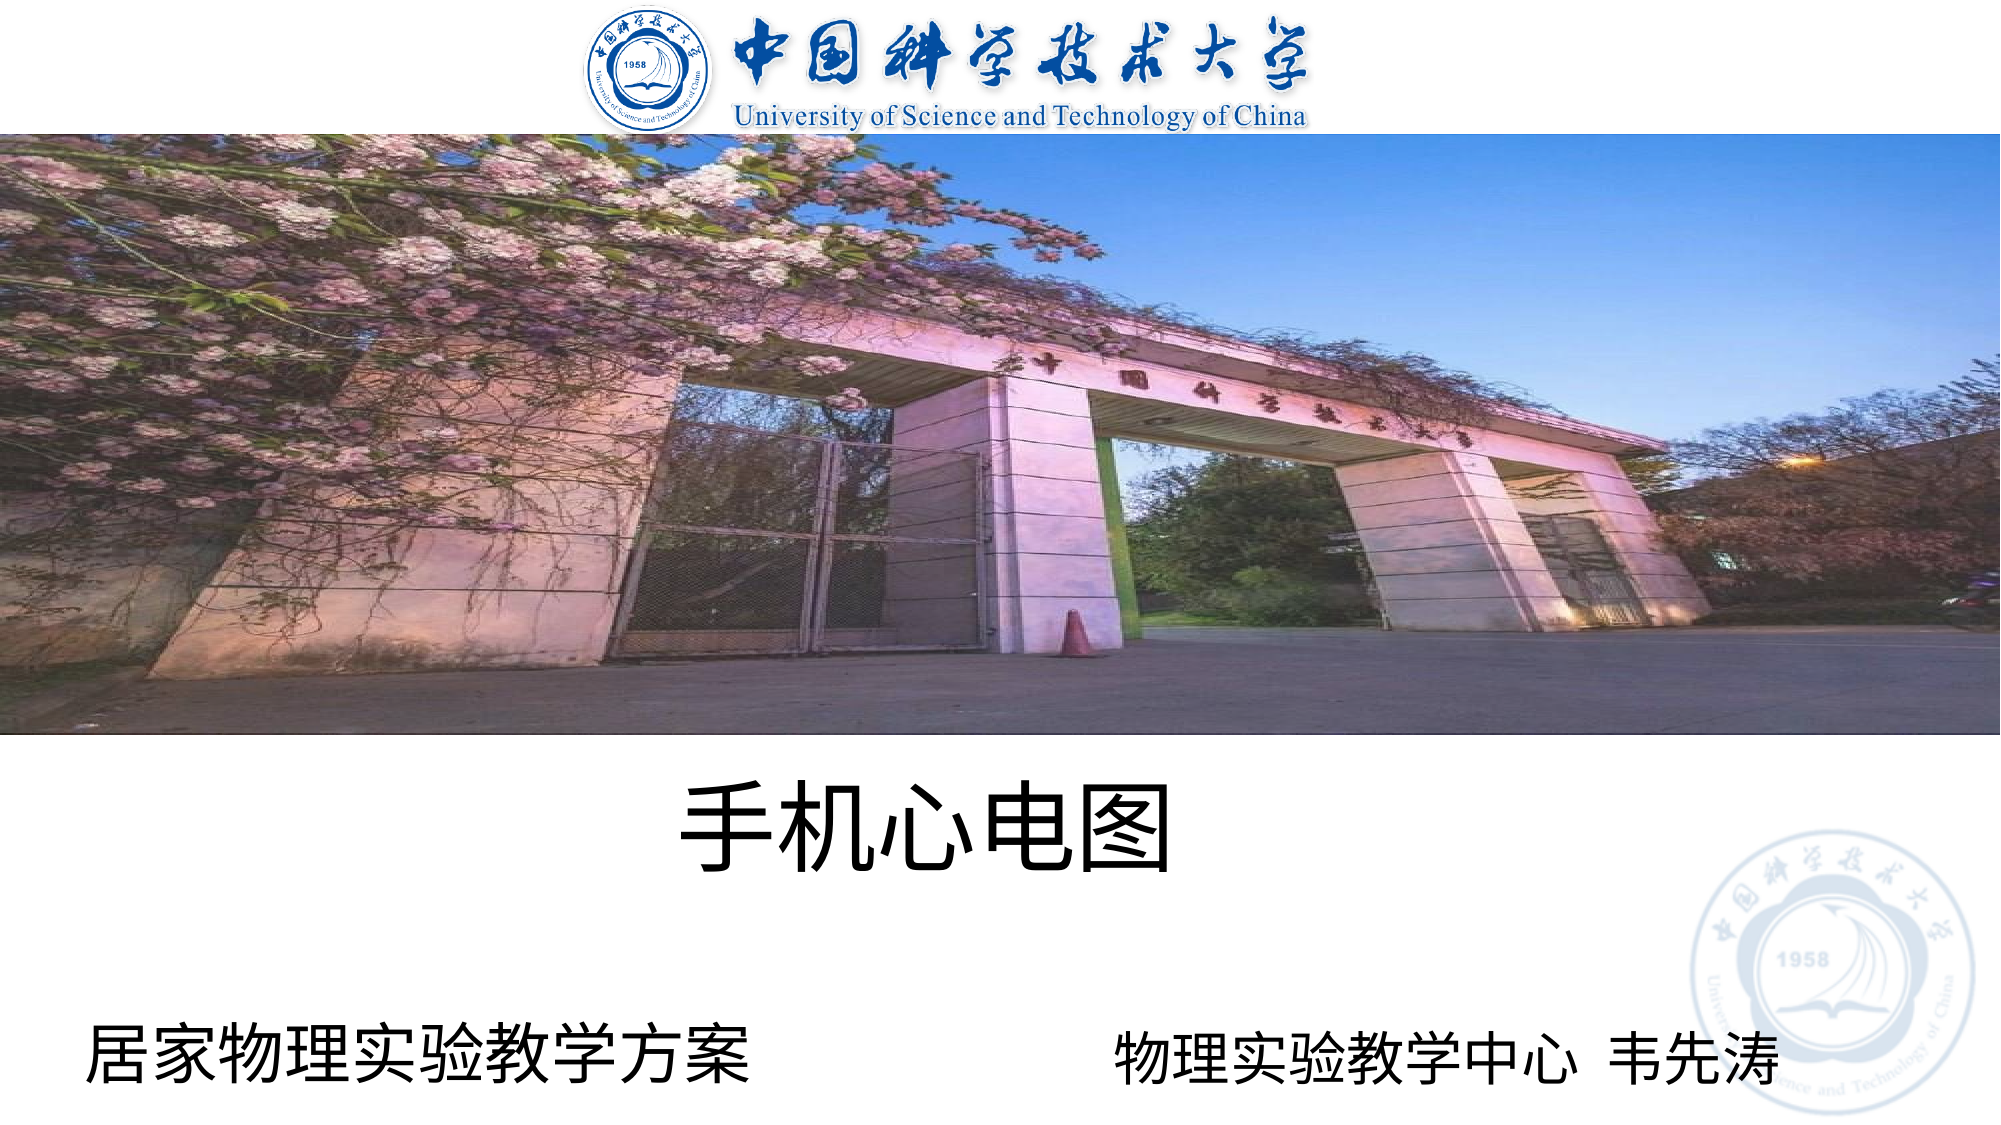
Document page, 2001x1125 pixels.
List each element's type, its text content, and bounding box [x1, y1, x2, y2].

text_box 手机心电图 [111, 757, 1741, 892]
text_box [0, 134, 2000, 735]
text_box 物理实验教学中心 韦先涛 [1098, 1014, 1844, 1100]
text_box 居家物理实验教学方案 [69, 1004, 767, 1100]
picture [1683, 826, 1987, 1125]
picture [579, 0, 1314, 134]
